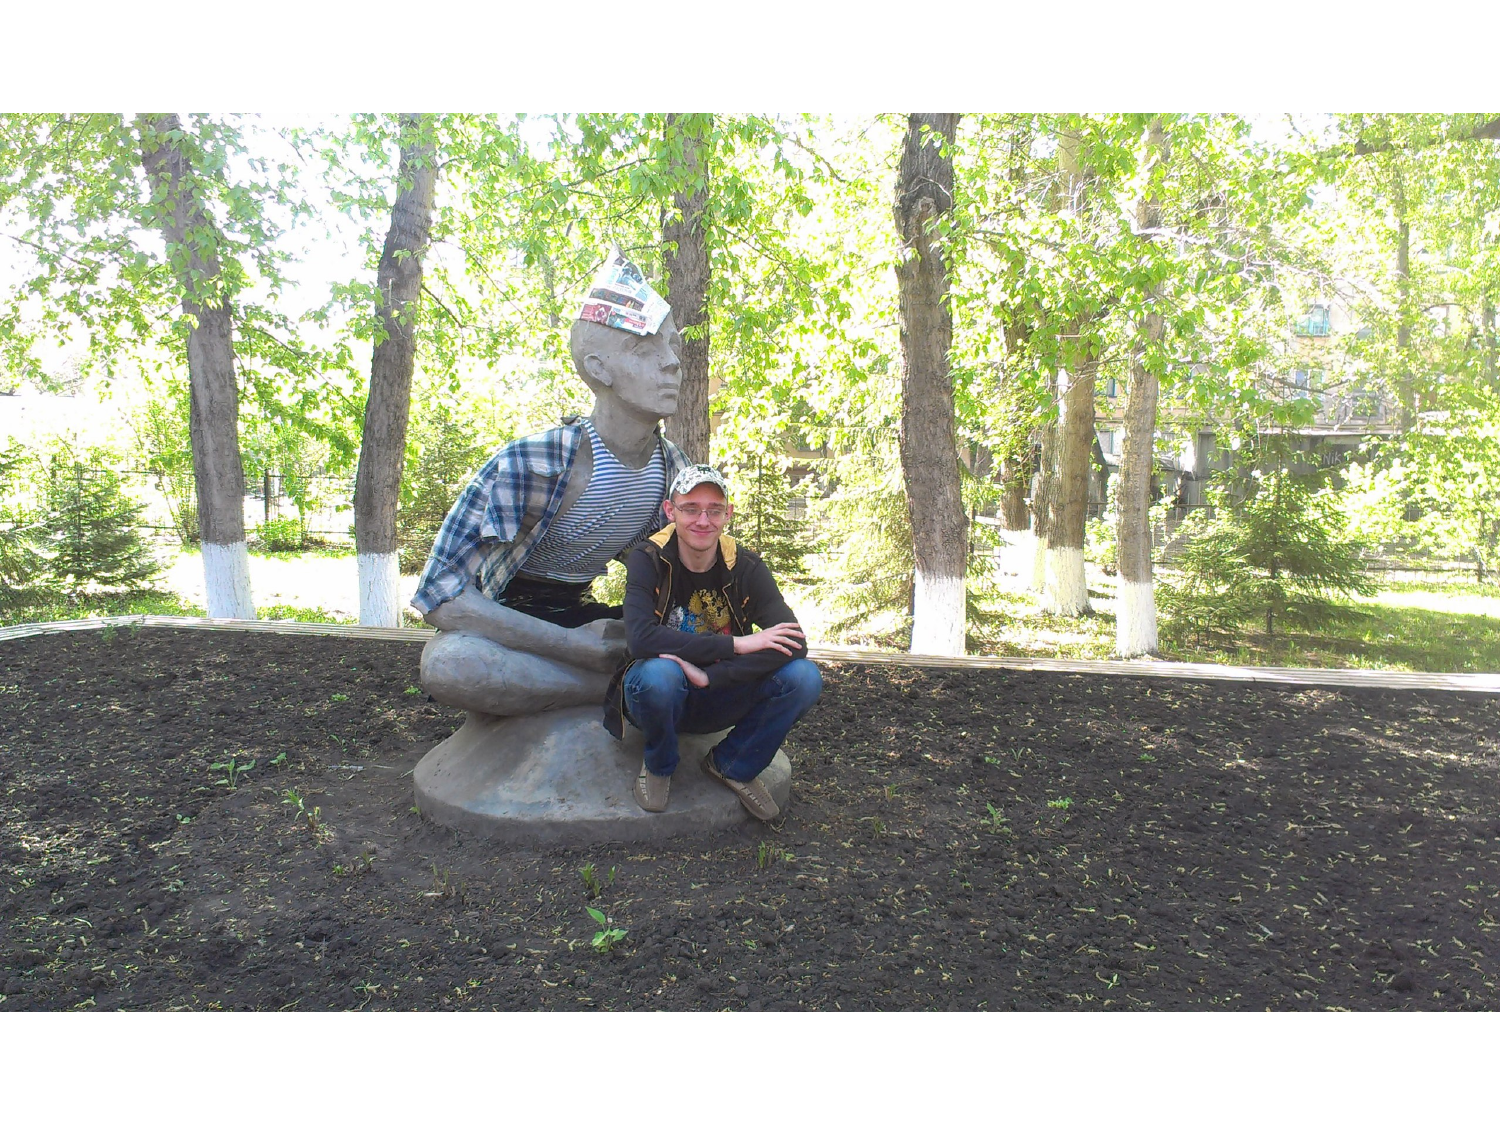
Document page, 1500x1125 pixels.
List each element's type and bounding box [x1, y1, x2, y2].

picture [0, 113, 1500, 1012]
